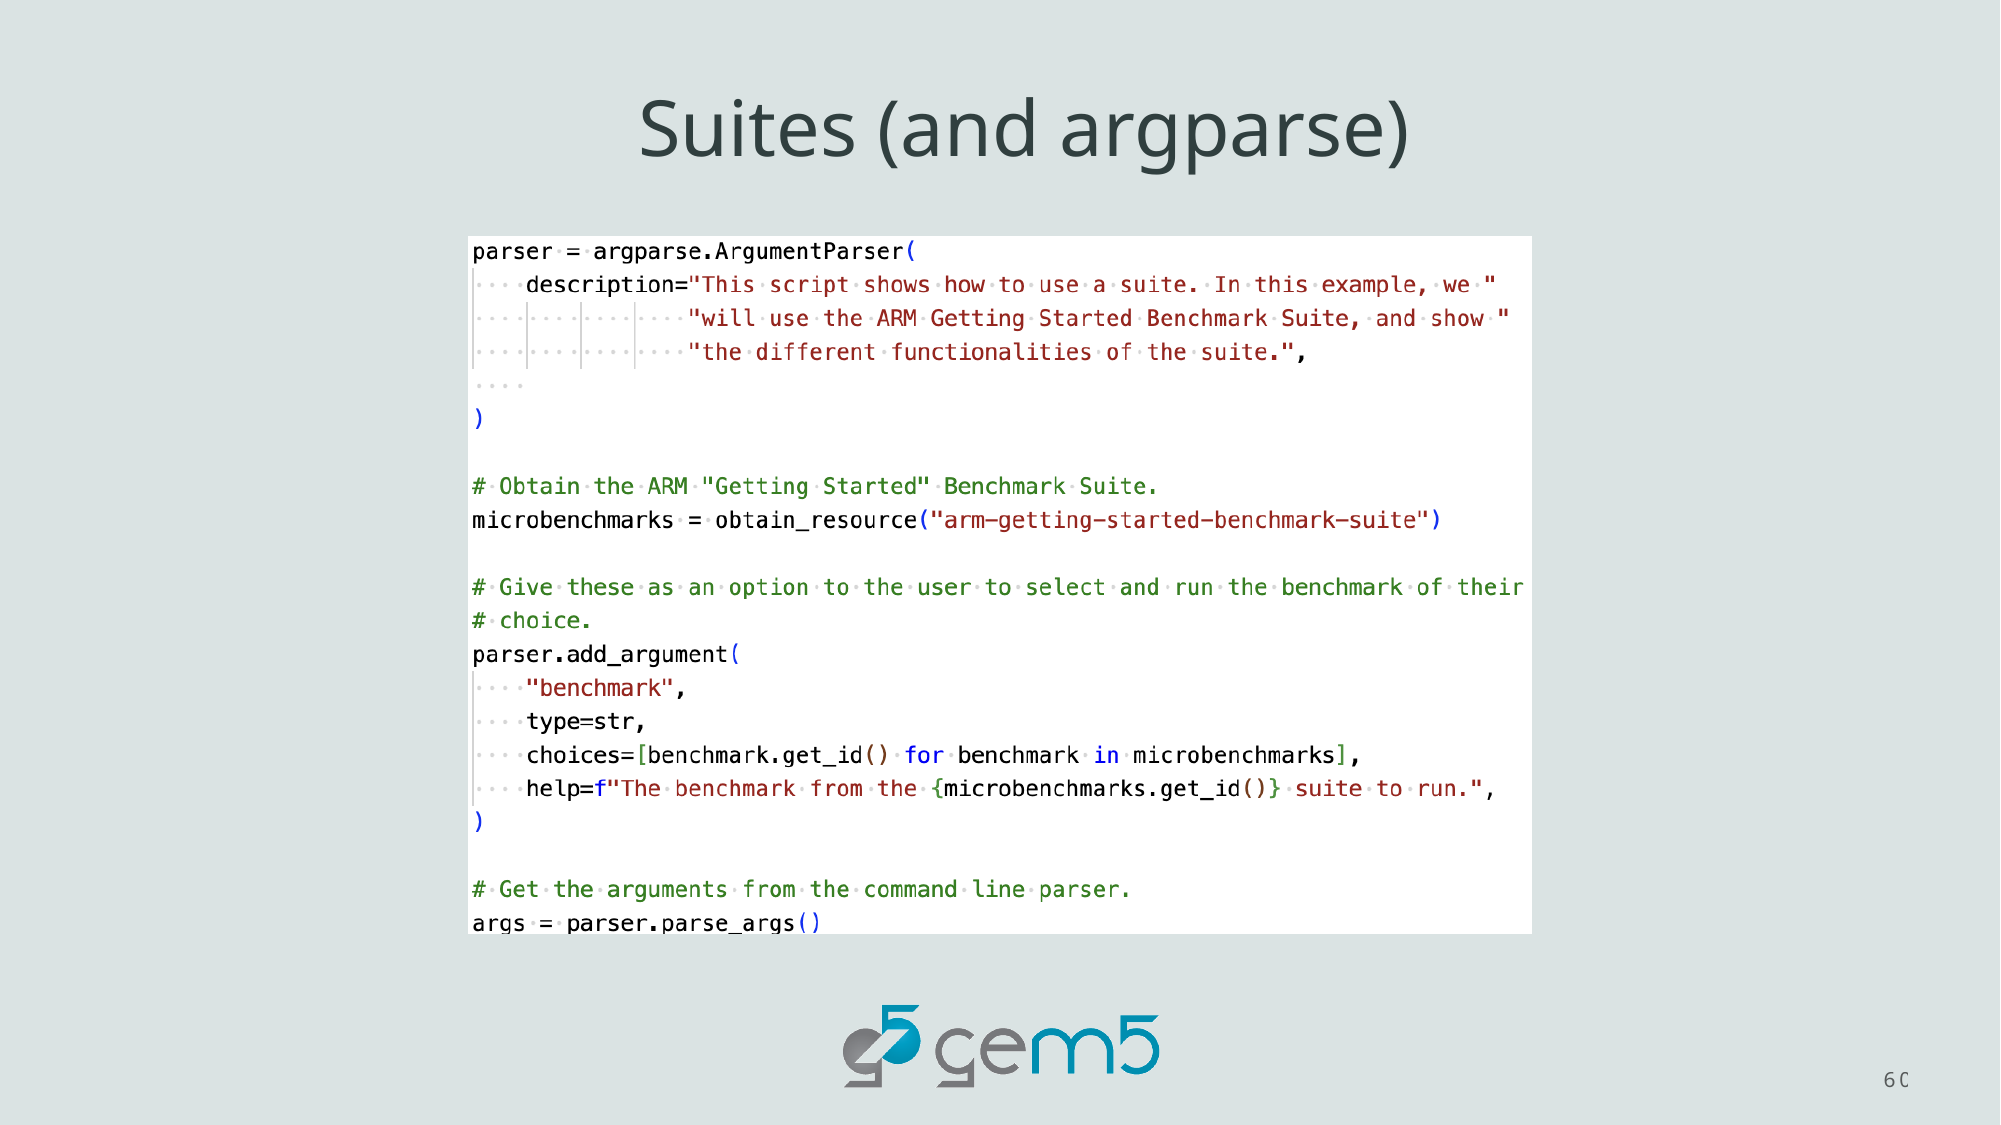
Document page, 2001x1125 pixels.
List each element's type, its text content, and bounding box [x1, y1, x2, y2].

slide_number 60 [1637, 1042, 1927, 1119]
picture [807, 965, 1193, 1120]
picture [468, 236, 1532, 935]
title Suites (and argparse) [186, 71, 1863, 180]
